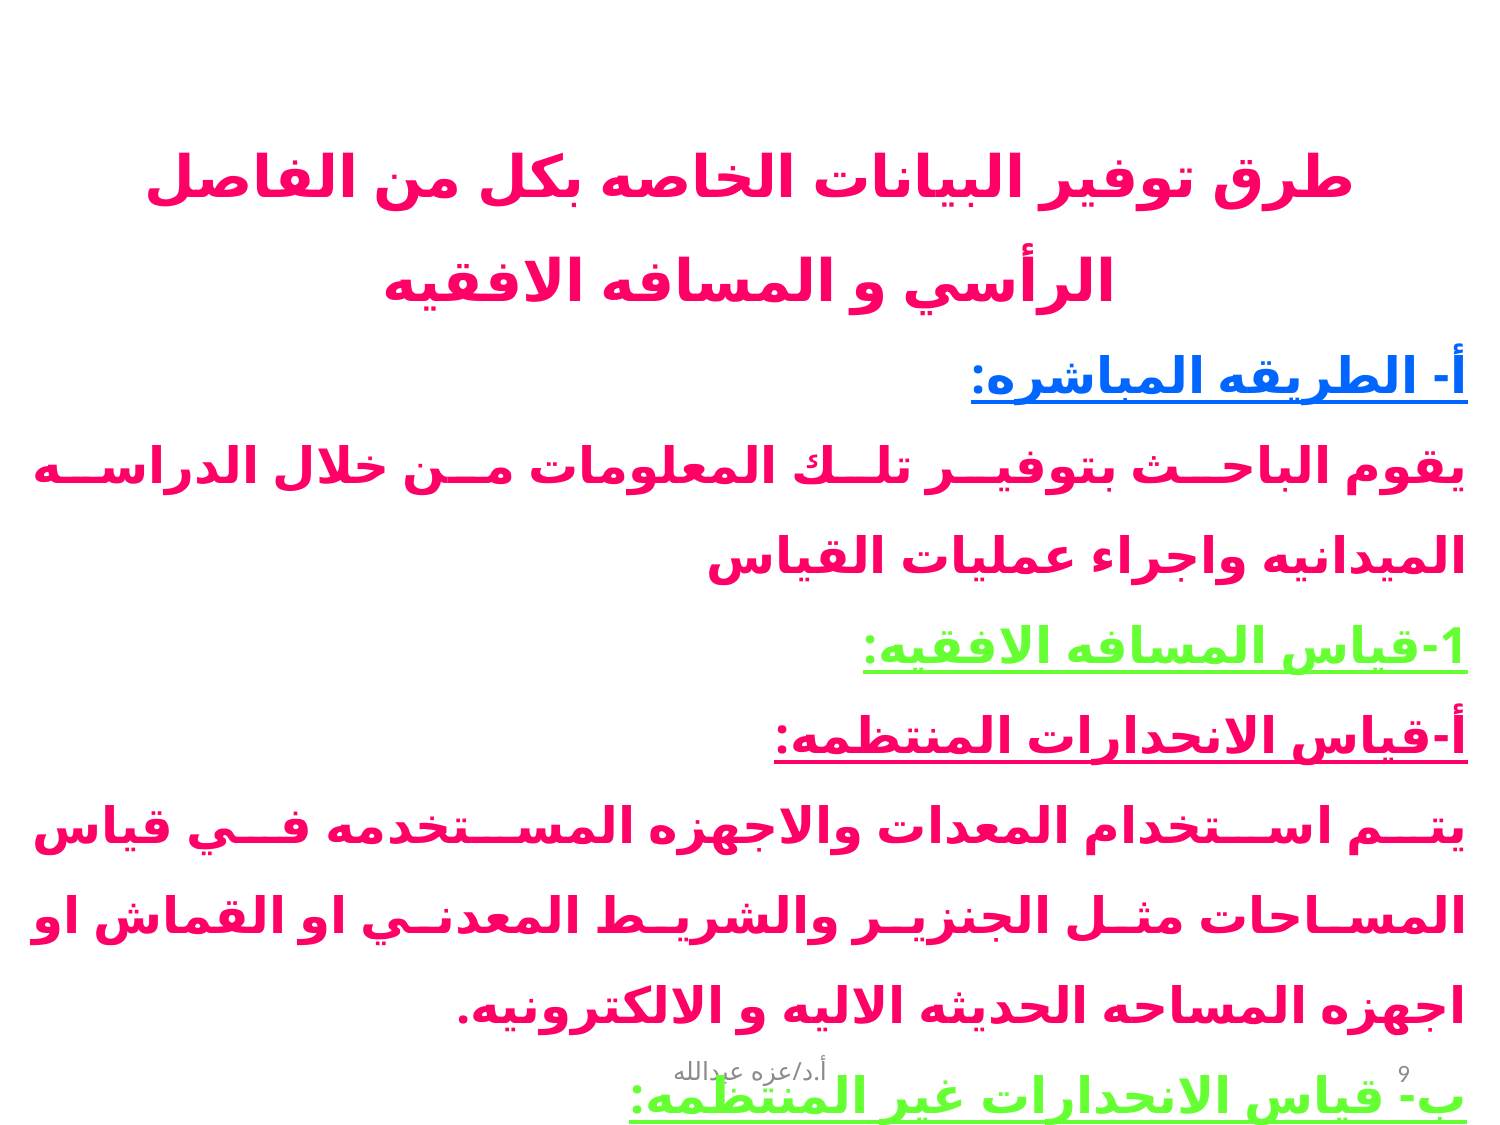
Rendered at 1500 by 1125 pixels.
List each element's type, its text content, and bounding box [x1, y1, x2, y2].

text_box طرق توفير البيانات الخاصه بكل من الفاصل الرأسي و المسافه الافقيه أ- الطريقه المباشره: يقوم الباحث بتوفير تلك المعلومات من خلال الدراسه الميدانيه واجراء عمليات القياس 1-قياس المسافه الافقيه: أ-قياس الانحدارات المنتظمه: يتم استخدام المعدات والاجهزه المستخدمه في قياس المساحات مثل الجنزير والشريط المعدني او القماش او اجهزه المساحه الحديثه الاليه و الالكترونيه. ب- قياس الانحدارات غير المنتظمه: يتم تقسيم السفوح الى اقسام متجانسه ويقاس كل جزء على حدة وتجمع نتائج القياسات للحصول على مقدار المسافه الافقيه. [17, 6, 1483, 1125]
